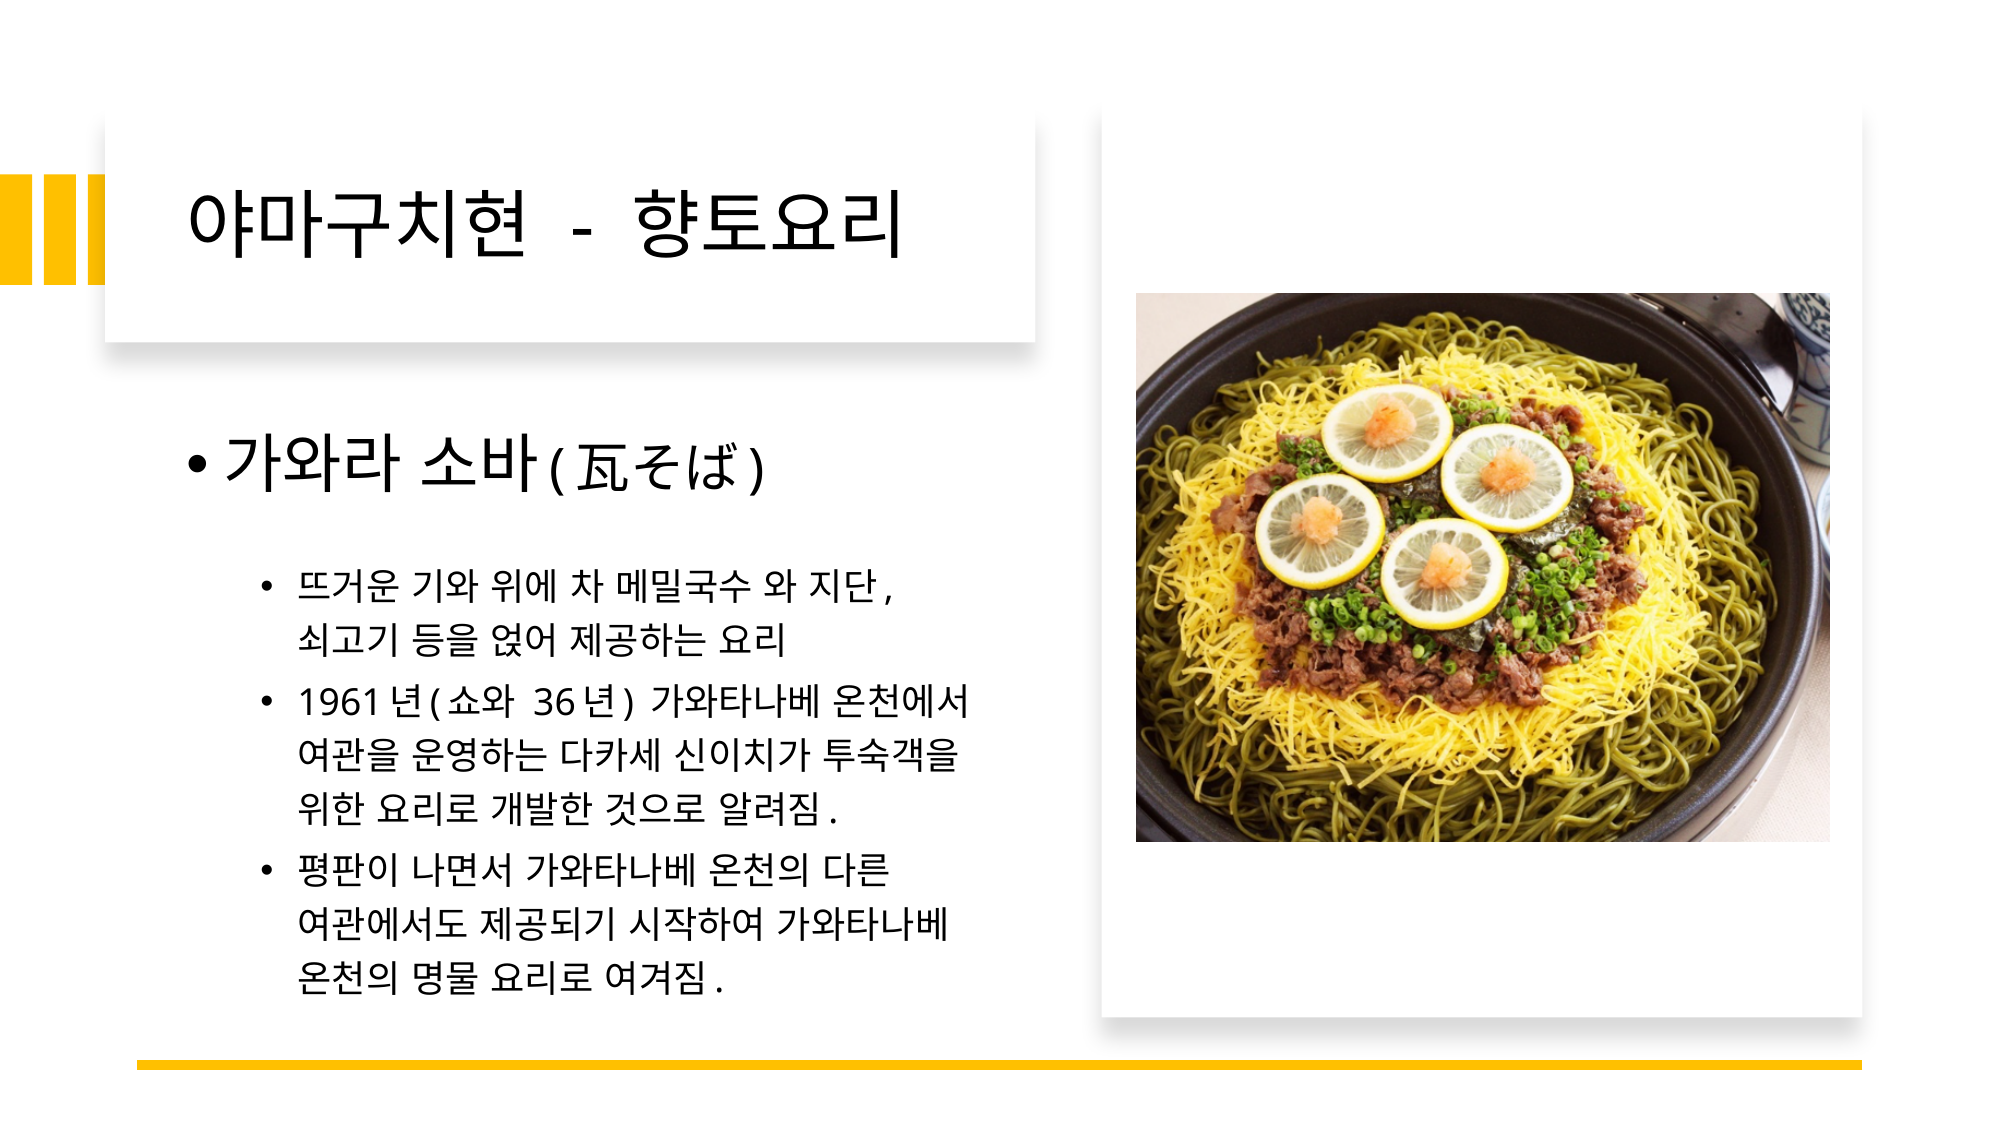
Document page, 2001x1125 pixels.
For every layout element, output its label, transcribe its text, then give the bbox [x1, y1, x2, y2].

title 야마구치현 - 향토요리 [171, 143, 1000, 314]
text_box [0, 0, 2000, 1125]
picture [1136, 293, 1830, 842]
text_box [1101, 99, 1863, 1018]
text_box [104, 107, 1037, 343]
list 가와라 소바(瓦そば) 뜨거운 기와 위에 차 메밀국수 와 지단, 쇠고기 등을 얹어 제공하는 요리 1961년(쇼와 36년) 가와타나베 온천에서 여관을 운영하는 다카세 신이치가 투숙객을 위한 요리로 개발한 것으로 알려짐. 평판이 나면서 가와타나베 온천의 다른 여관에서도 제공되기 시작하여 가와타나베 온천의 명물 요리로 여겨짐. [171, 414, 991, 1018]
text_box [0, 174, 120, 285]
